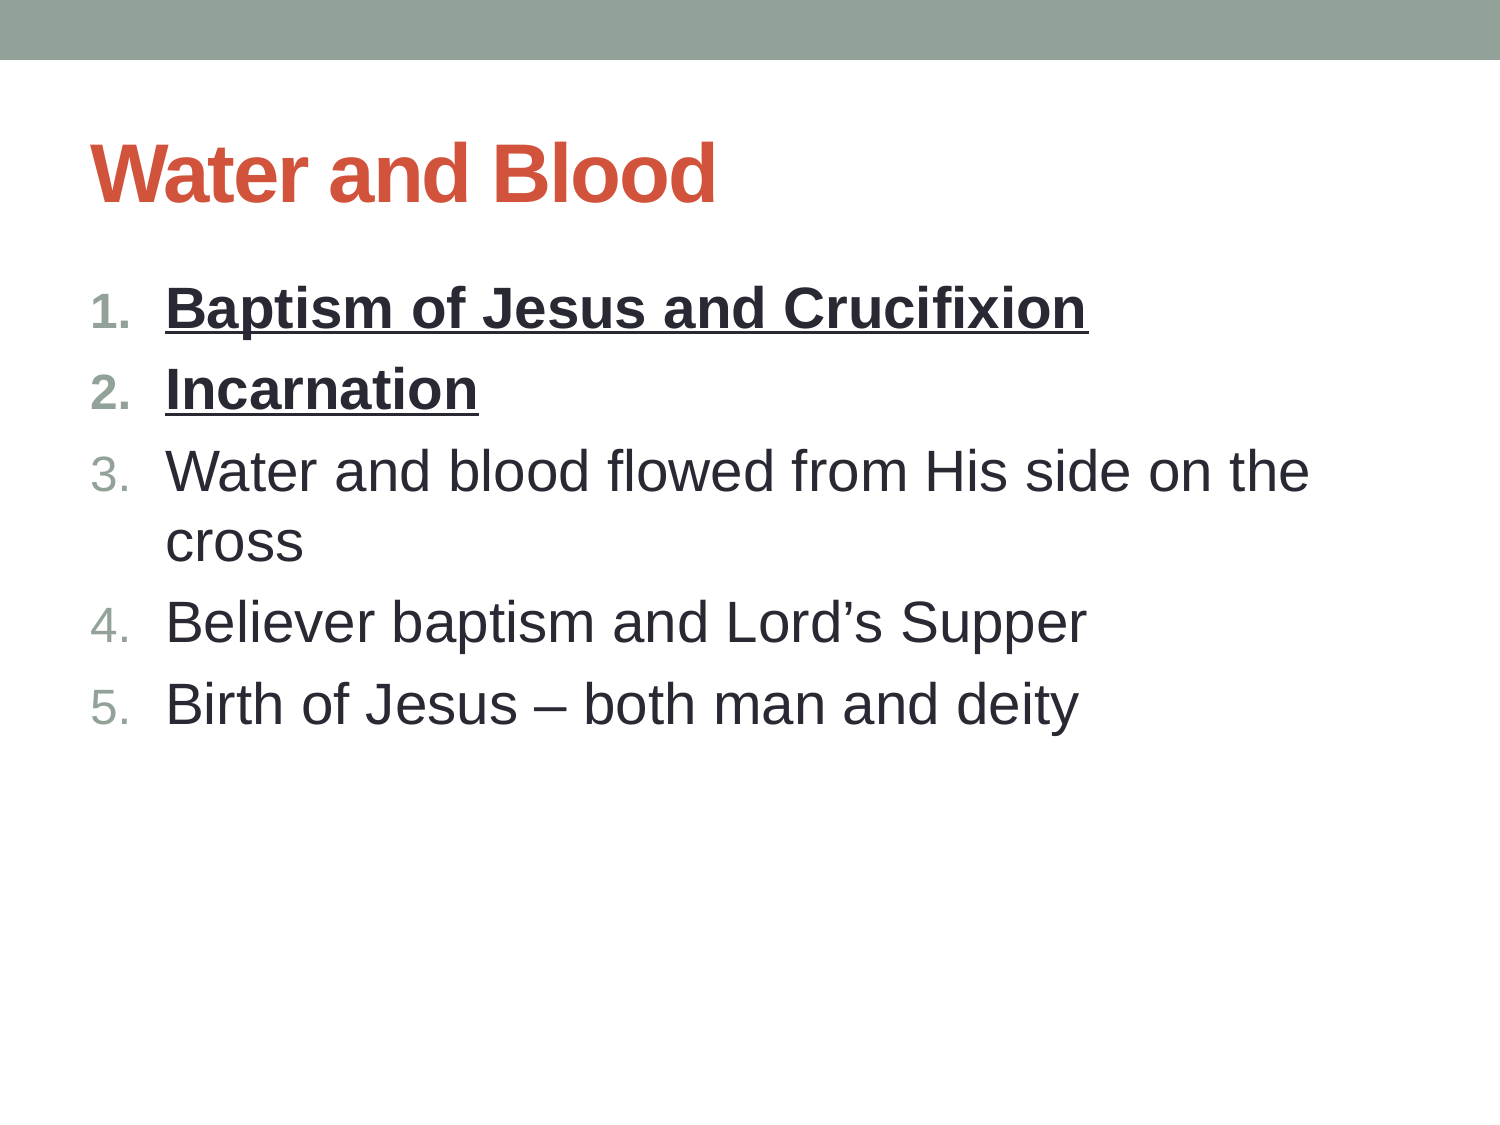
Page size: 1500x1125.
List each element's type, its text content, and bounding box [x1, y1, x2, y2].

list Baptism of Jesus and Crucifixion Incarnation Water and blood flowed from His side on the cross Believer baptism and Lord’s Supper Birth of Jesus – both man and deity [75, 262, 1425, 875]
title Water and Blood [75, 87, 1425, 250]
